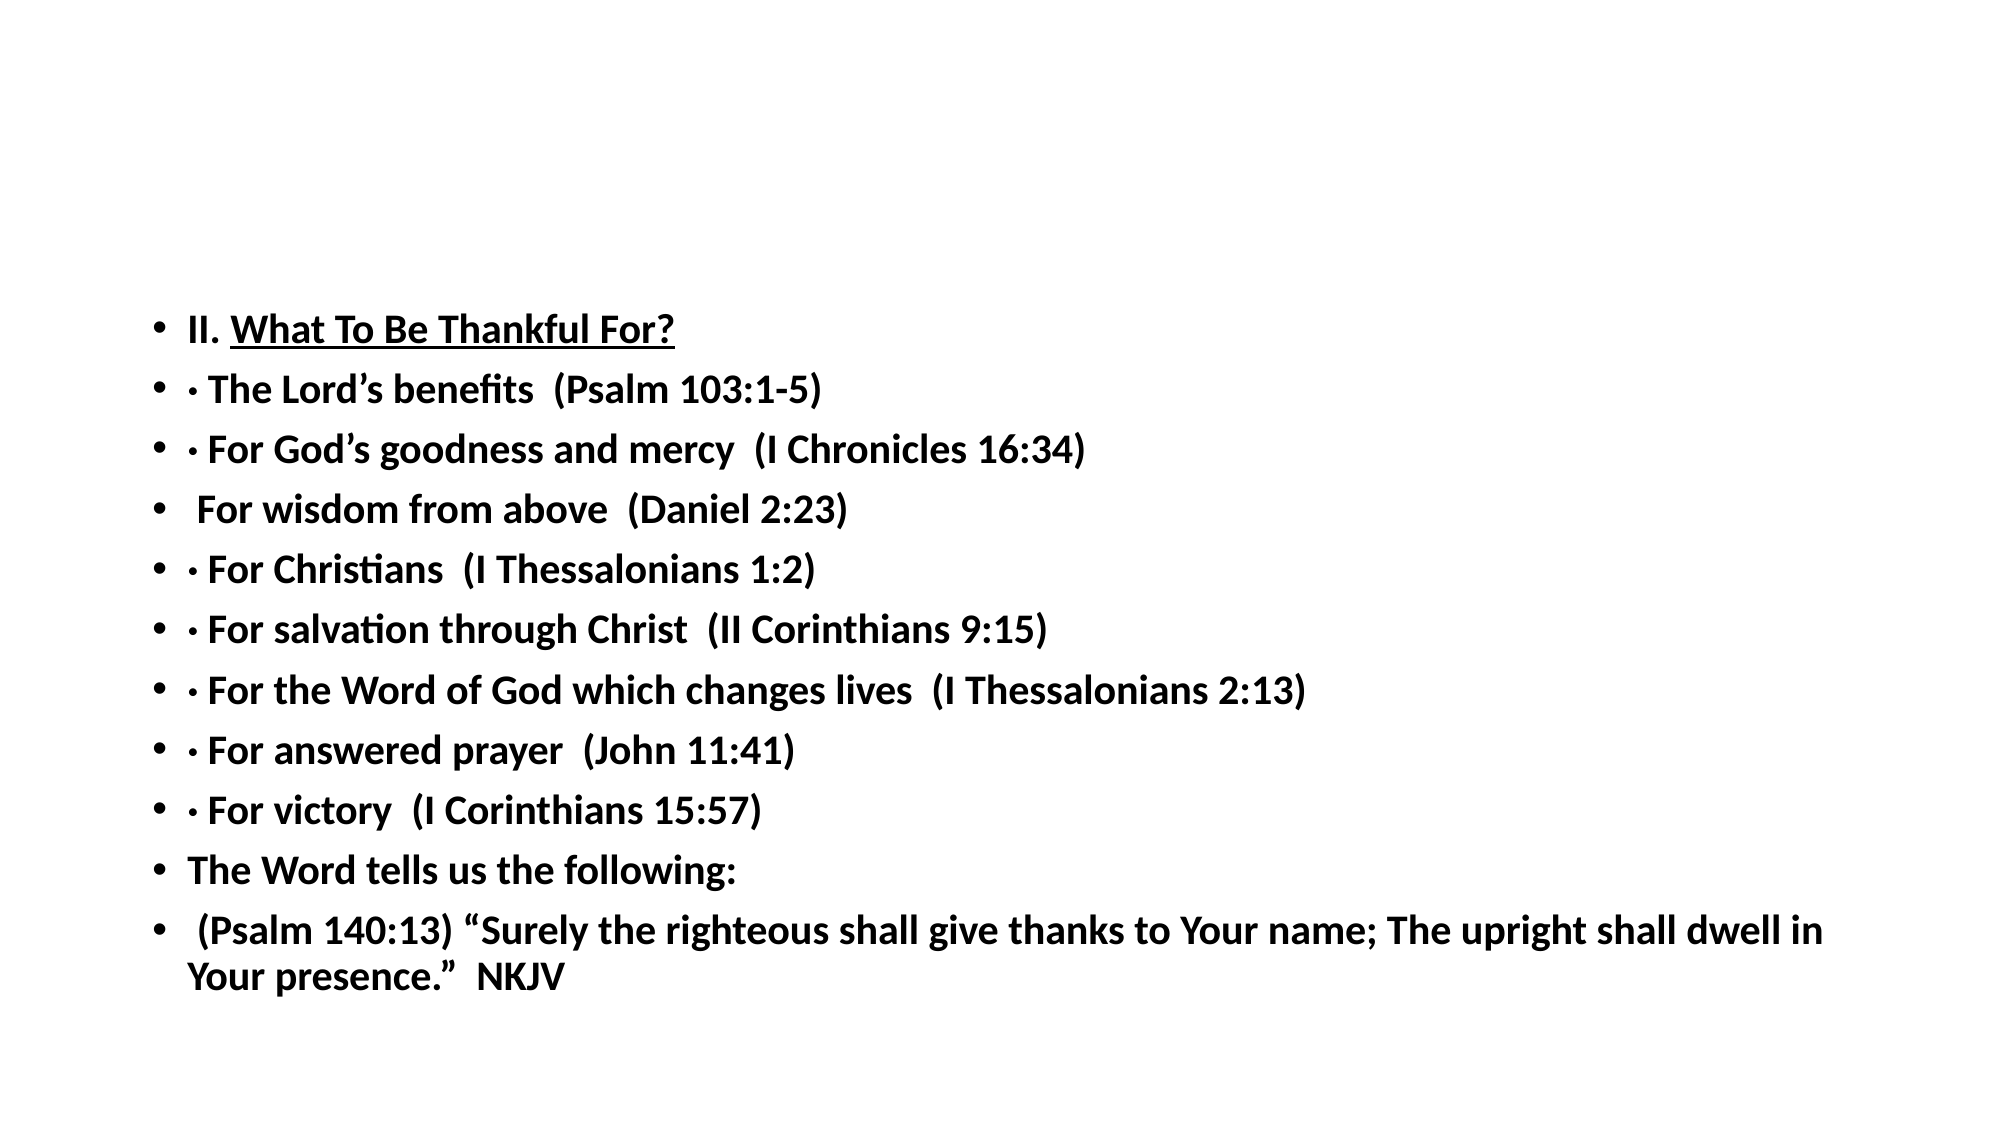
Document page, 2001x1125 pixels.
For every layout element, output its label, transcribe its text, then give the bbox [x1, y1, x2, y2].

list II. What To Be Thankful For? · The Lord’s benefits (Psalm 103:1-5) · For God’s goodness and mercy (I Chronicles 16:34) For wisdom from above (Daniel 2:23) · For Christians (I Thessalonians 1:2) · For salvation through Christ (II Corinthians 9:15) · For the Word of God which changes lives (I Thessalonians 2:13) · For answered prayer (John 11:41) · For victory (I Corinthians 15:57) The Word tells us the following: (Psalm 140:13) “Surely the righteous shall give thanks to Your name; The upright shall dwell in Your presence.” NKJV [137, 299, 1863, 1014]
